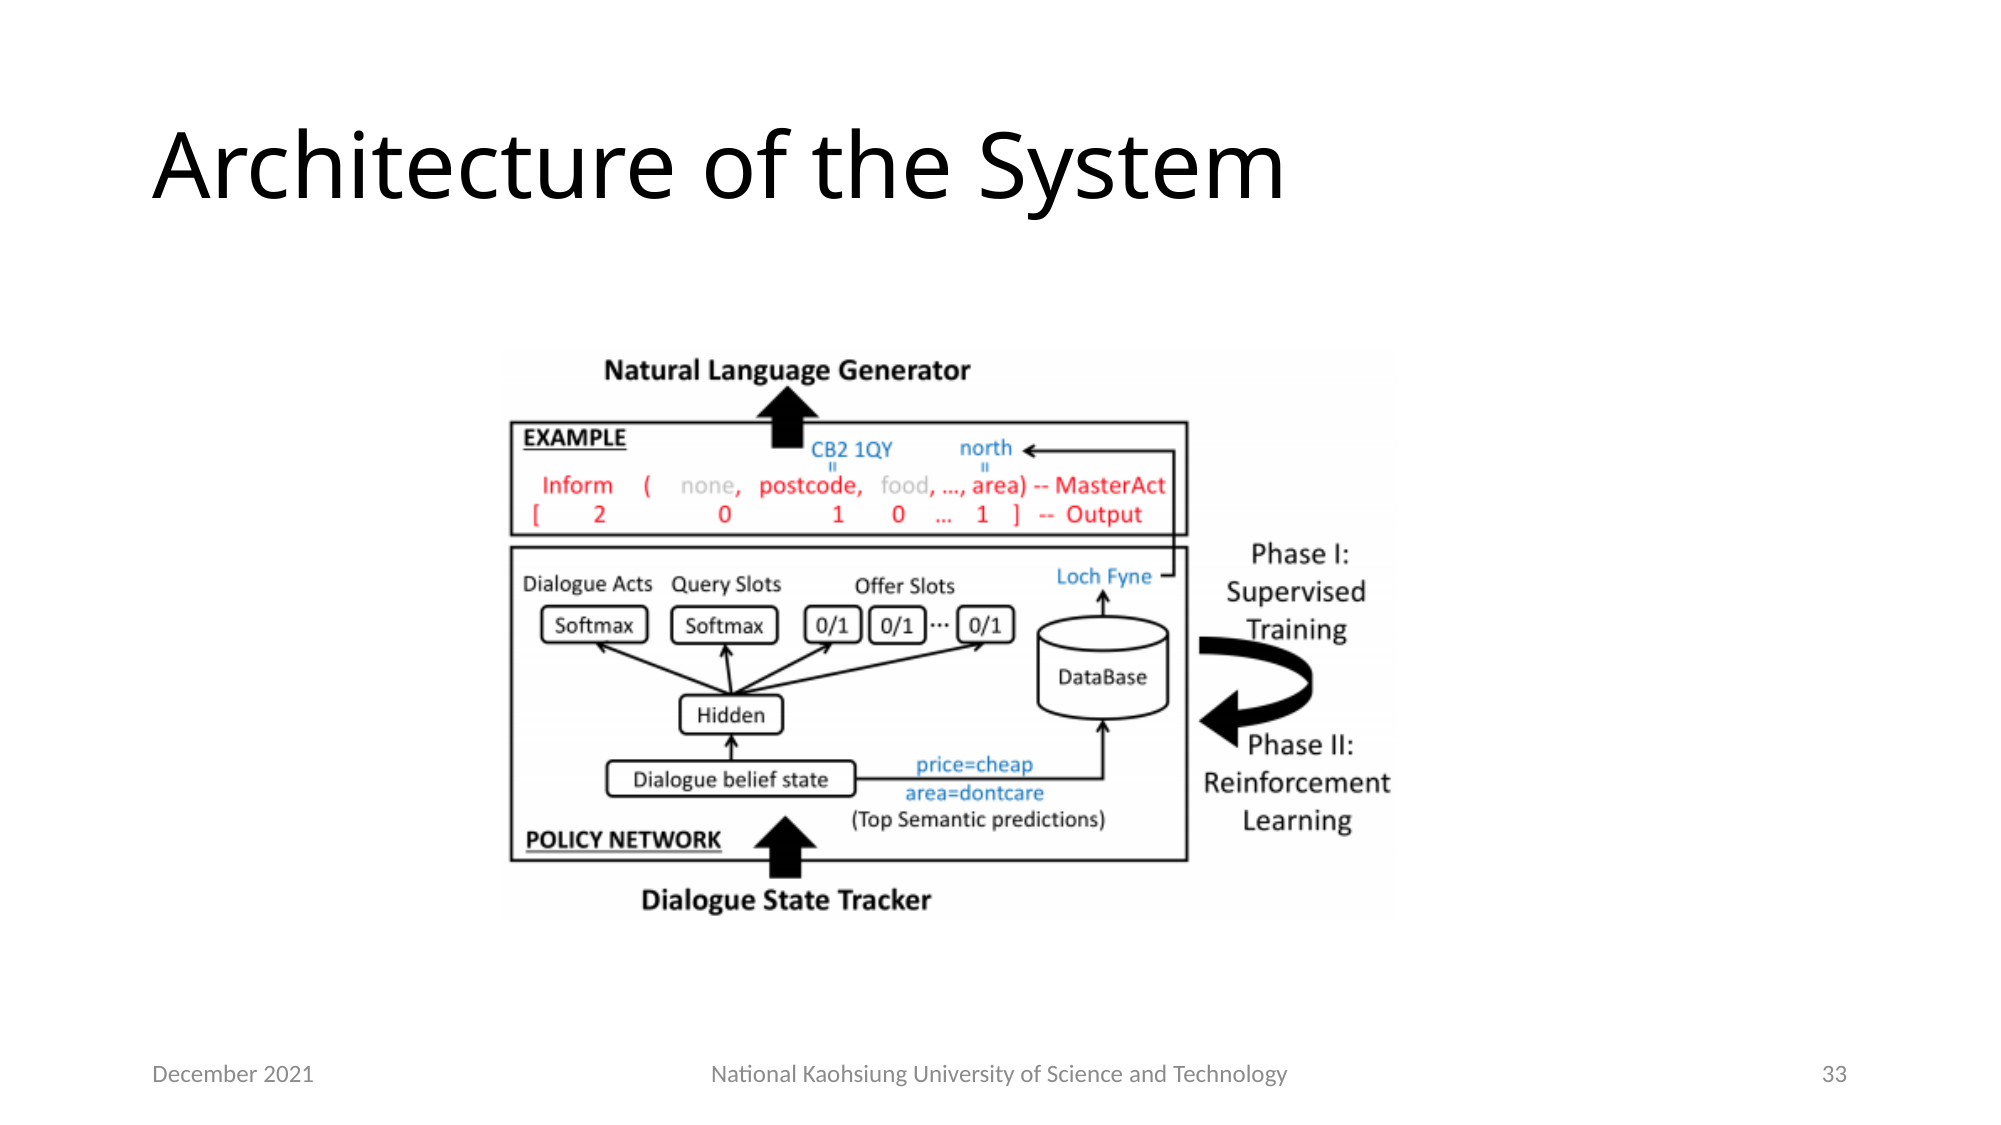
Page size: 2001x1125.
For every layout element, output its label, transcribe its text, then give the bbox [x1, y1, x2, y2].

slide_number 33 [1412, 1042, 1863, 1103]
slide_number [137, 1042, 588, 1103]
footer National Kaohsiung University of Science and Technology [662, 1042, 1338, 1103]
title Architecture of the System [137, 59, 1863, 278]
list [494, 343, 1413, 922]
